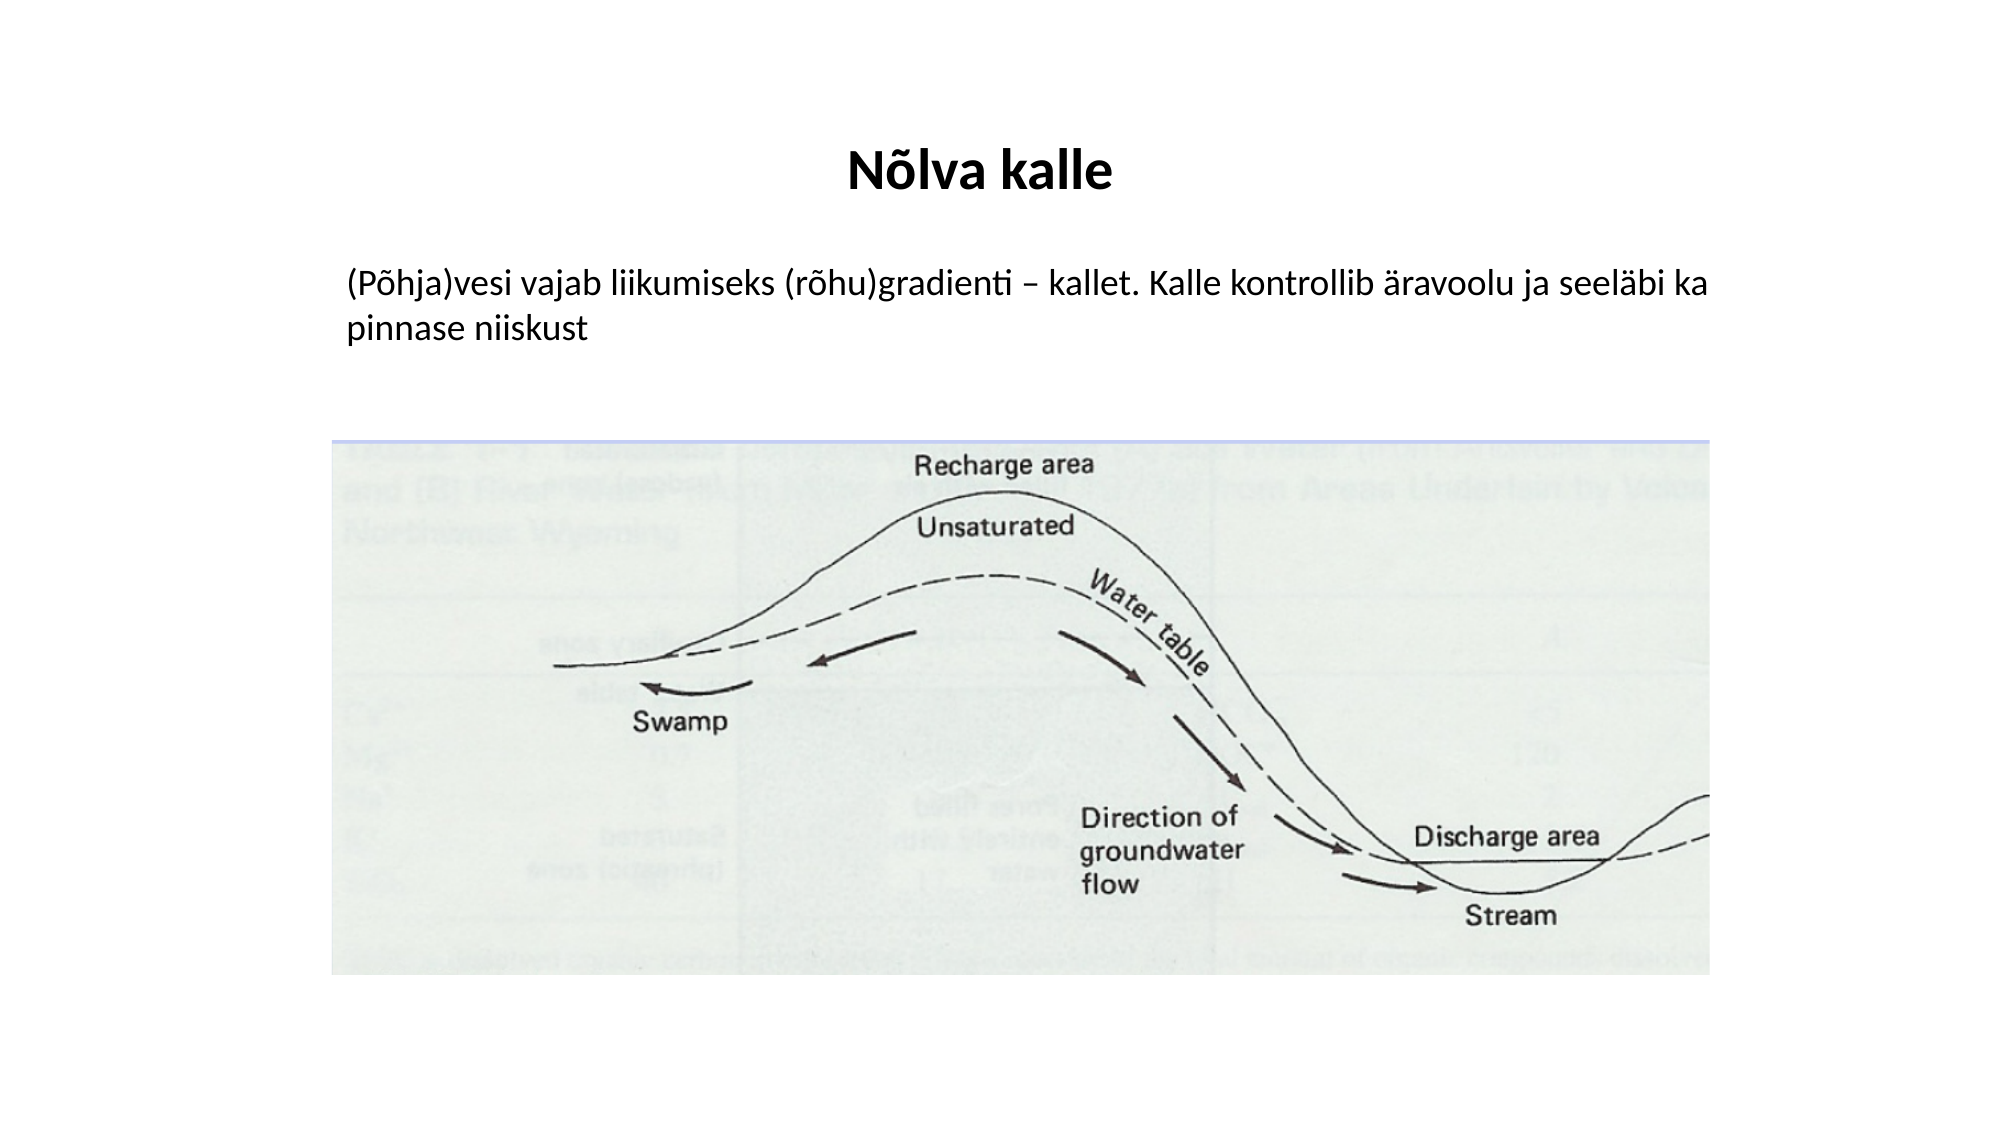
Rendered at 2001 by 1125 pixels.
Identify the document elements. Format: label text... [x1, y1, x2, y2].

picture [331, 440, 1710, 975]
text_box (Põhja)vesi vajab liikumiseks (rõhu)gradienti – kallet. Kalle kontrollib äravoolu ja seeläbi ka pinnase niiskust [331, 250, 1787, 356]
text_box Nõlva kalle [833, 124, 1130, 210]
